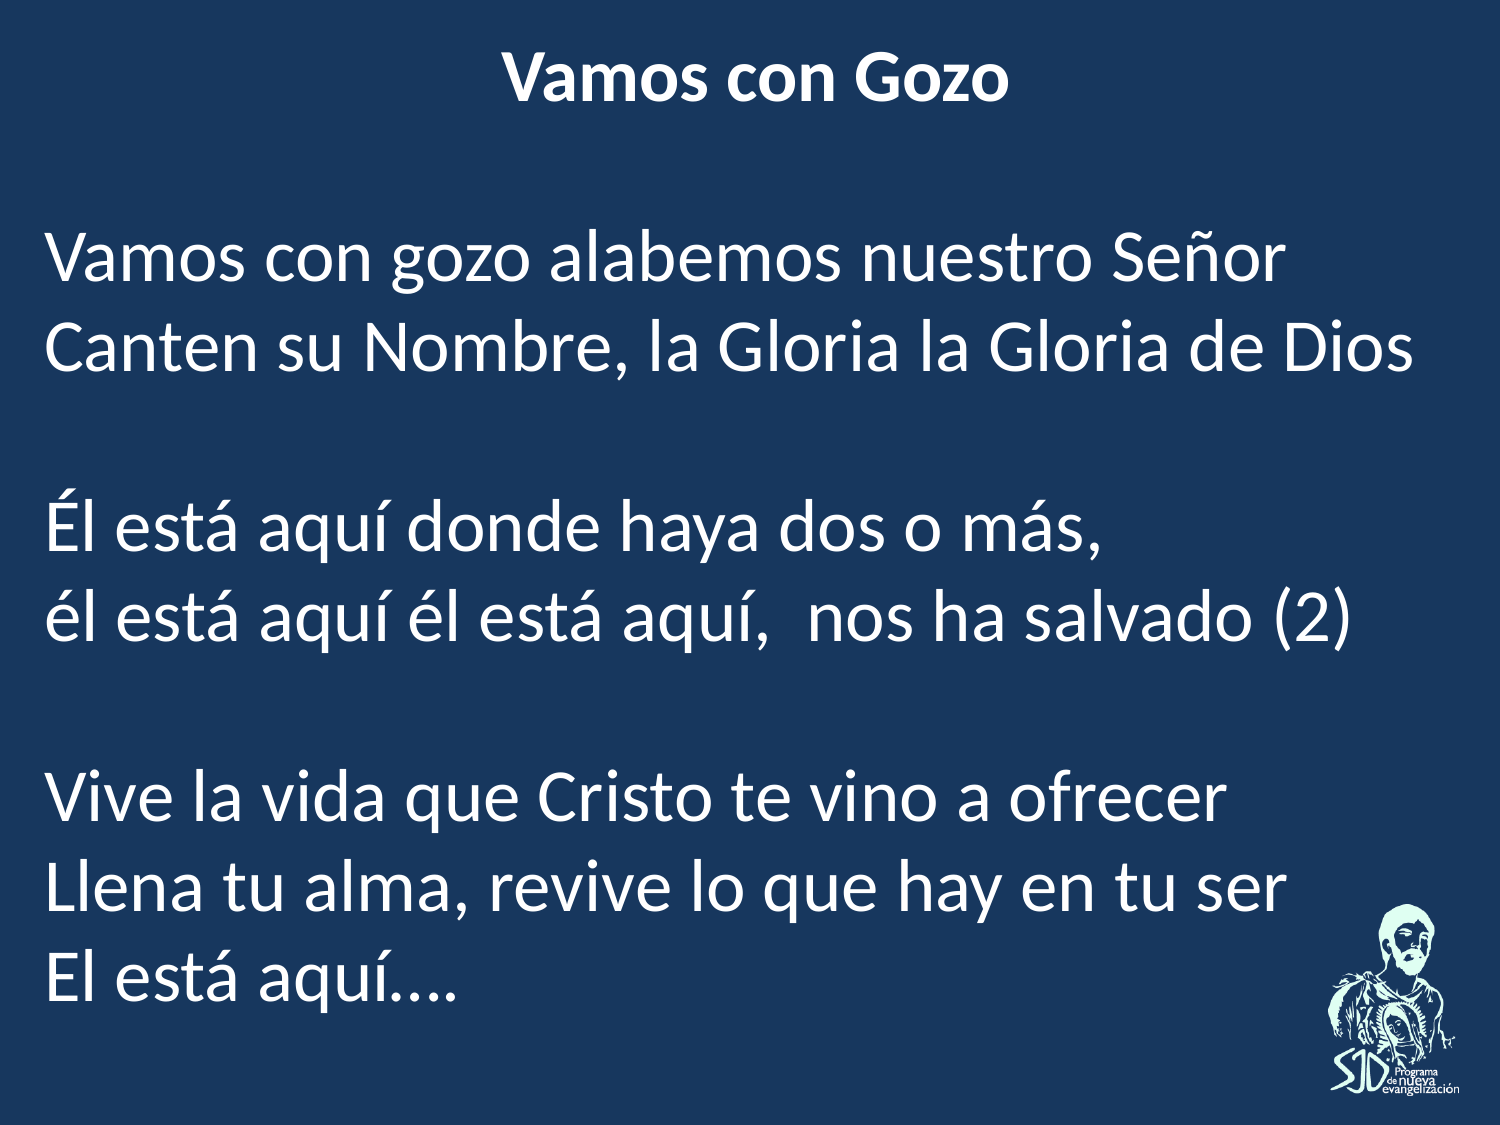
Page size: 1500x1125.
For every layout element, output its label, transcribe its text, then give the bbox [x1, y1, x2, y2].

text_box Vamos con Gozo Vamos con gozo alabemos nuestro Señor Canten su Nombre, la Gloria la Gloria de Dios Él está aquí donde haya dos o más, él está aquí él está aquí, nos ha salvado (2) Vive la vida que Cristo te vino a ofrecer Llena tu alma, revive lo que hay en tu ser El está aquí…. [29, 19, 1483, 1125]
